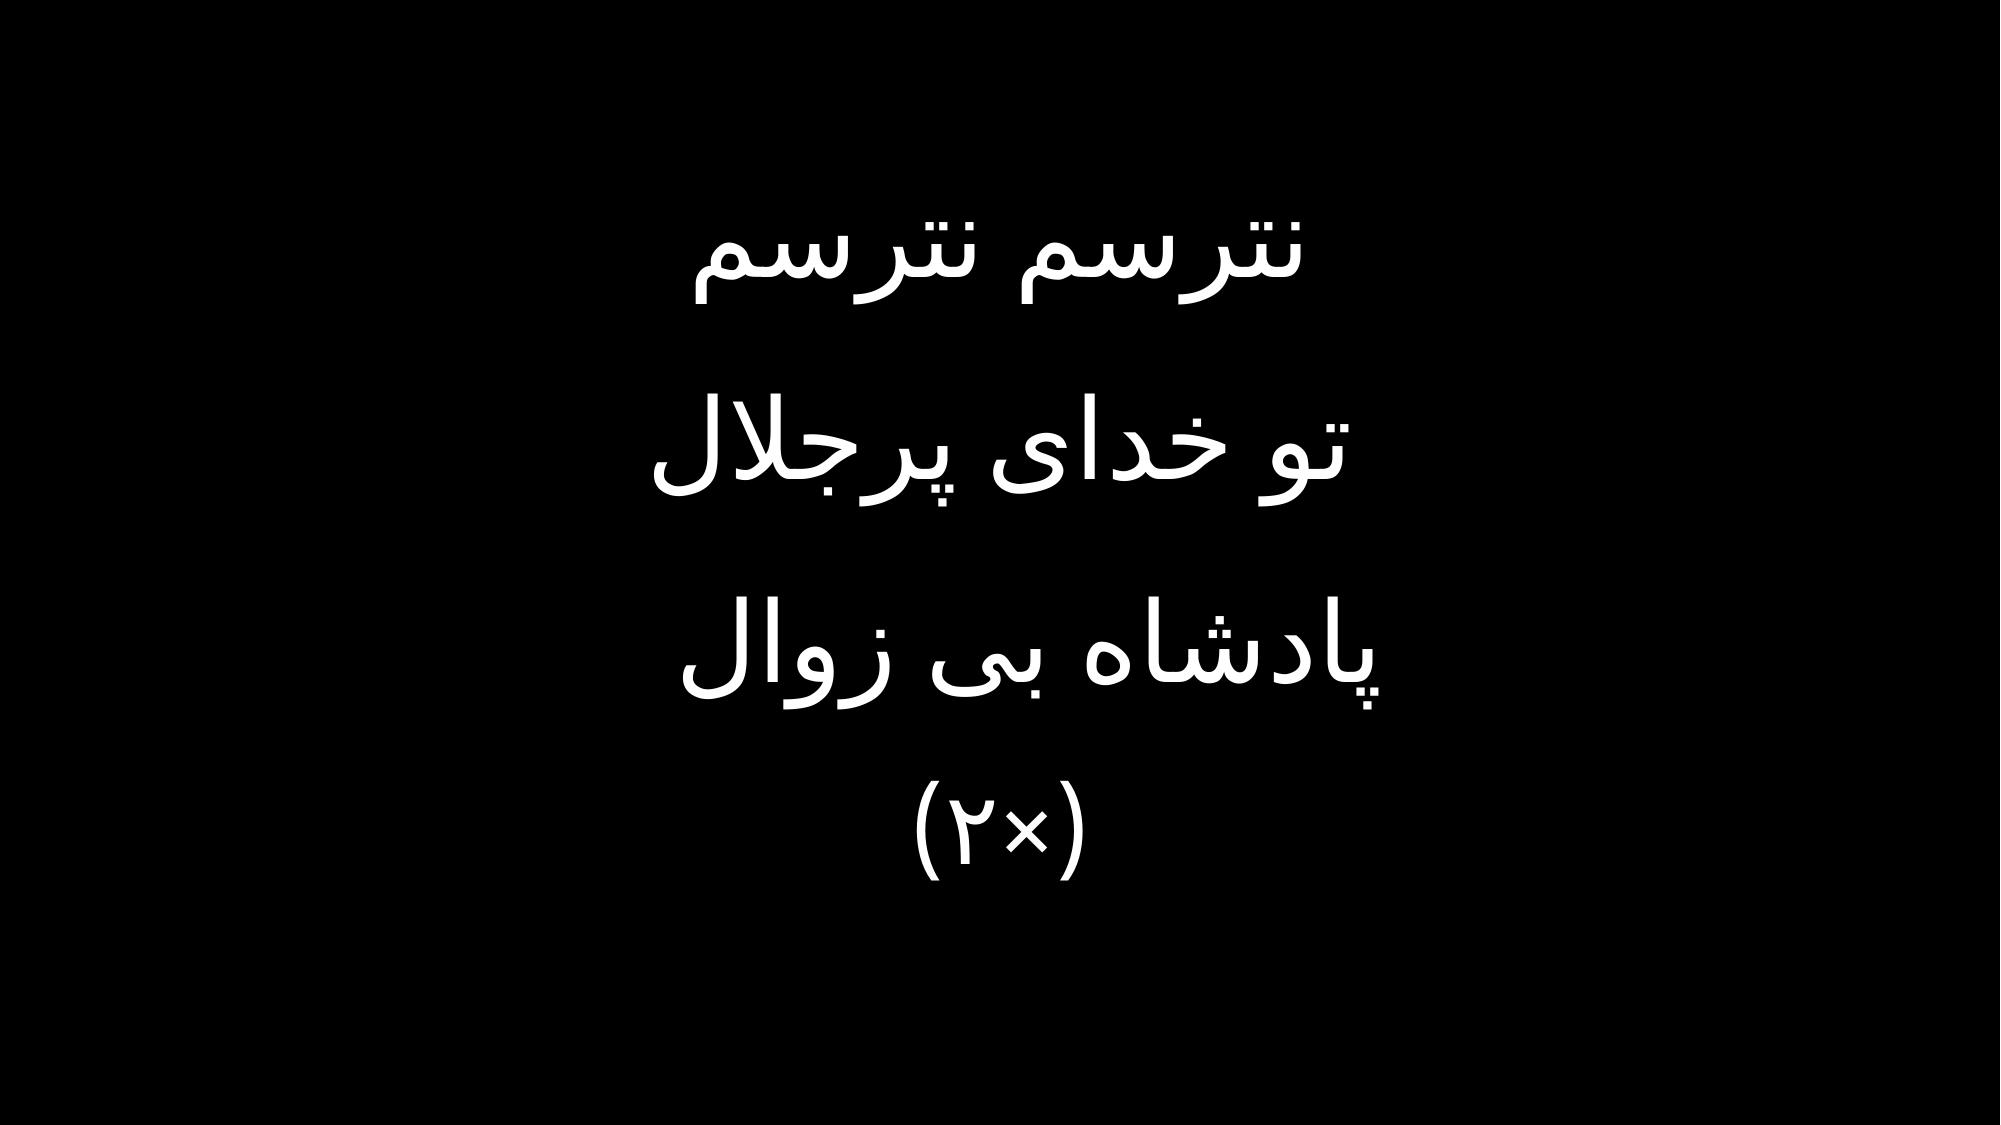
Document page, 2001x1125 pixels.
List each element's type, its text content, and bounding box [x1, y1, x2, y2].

text_box نترسم نترسم تو خدای پرجلال پادشاه بی زوال (×۲) [0, 0, 2000, 893]
